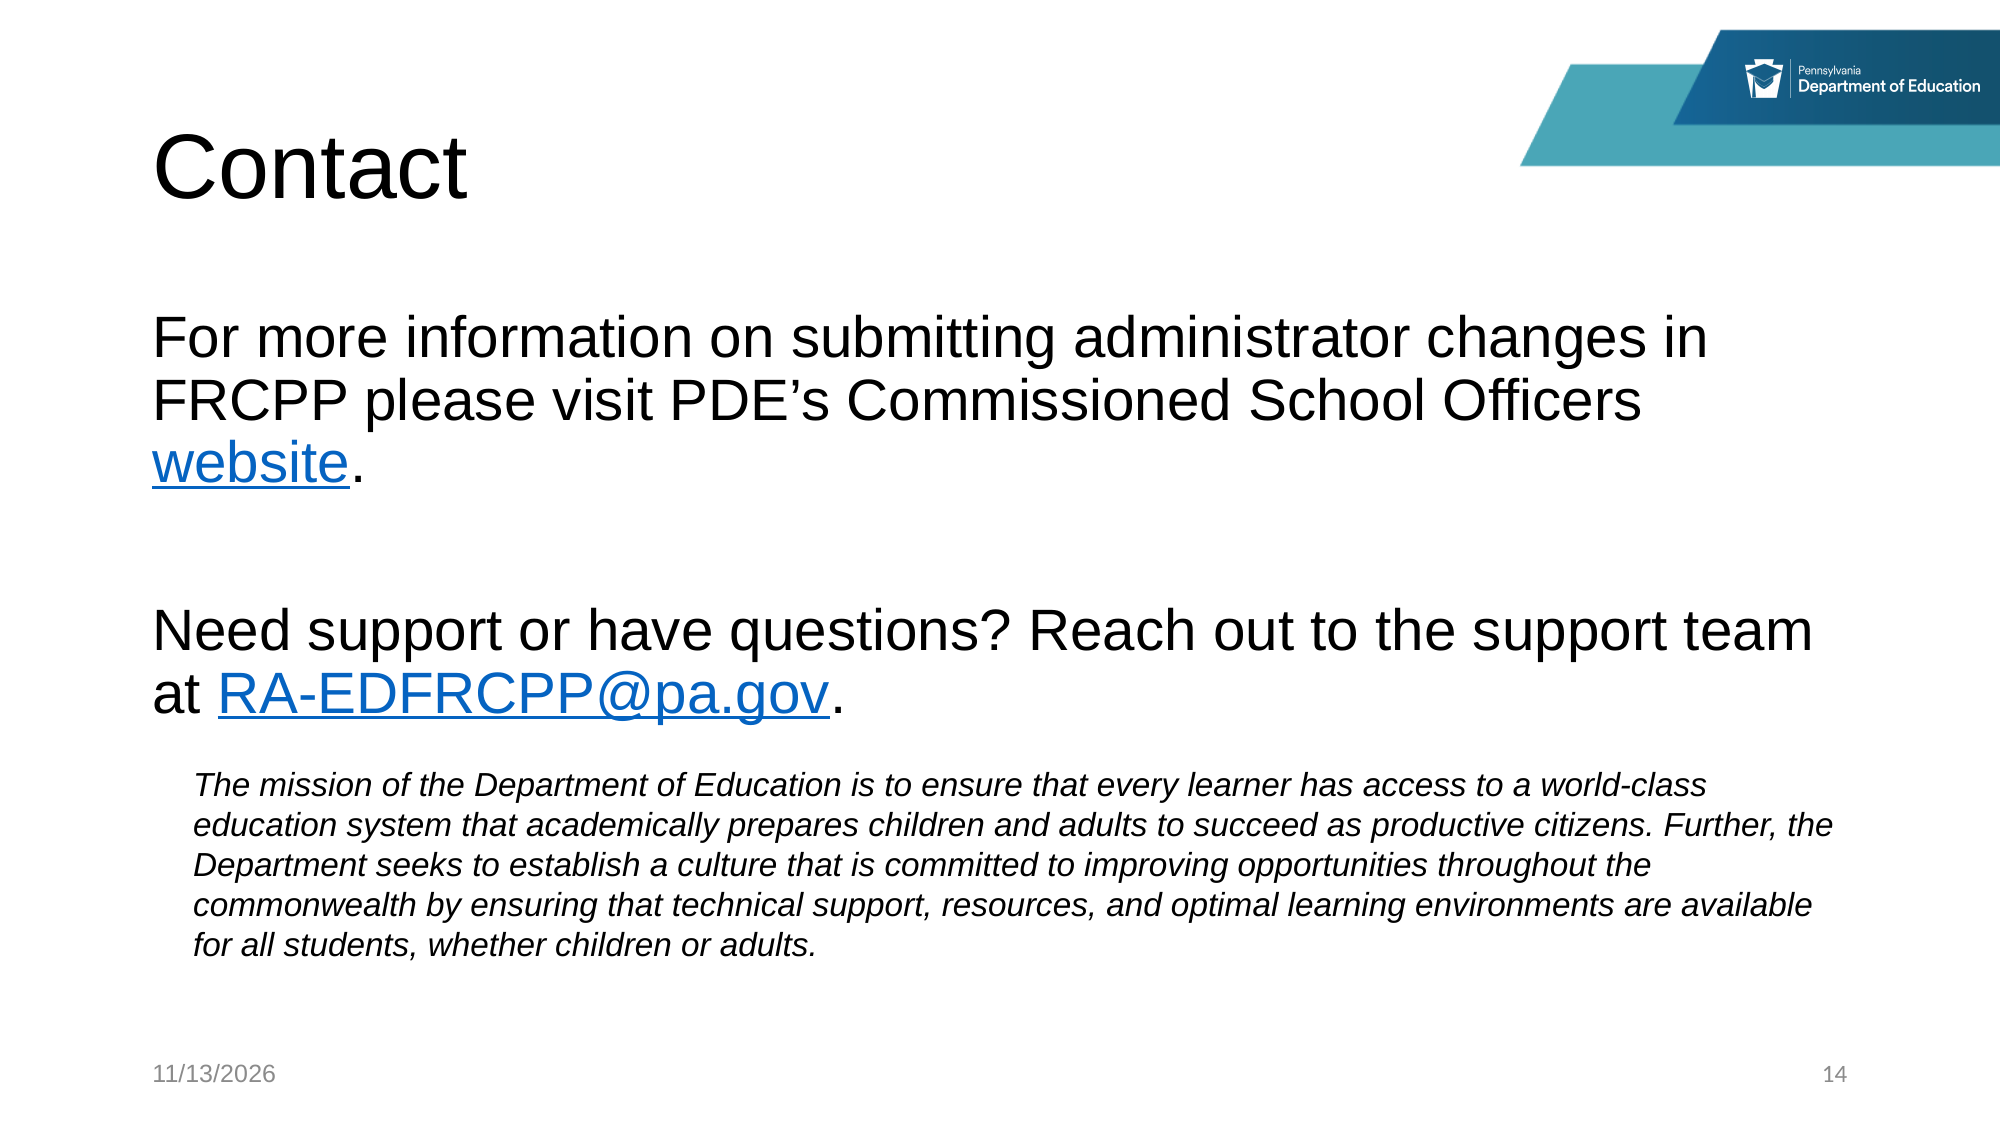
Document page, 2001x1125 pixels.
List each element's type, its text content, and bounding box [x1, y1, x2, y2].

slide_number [137, 1042, 588, 1103]
picture [275, 0, 2000, 220]
list For more information on submitting administrator changes in FRCPP please visit PDE’s Commissioned School Officers website. Need support or have questions? Reach out to the support team at RA-EDFRCPP@pa.gov. [137, 299, 1863, 746]
slide_number 14 [1412, 1042, 1863, 1103]
title Contact [137, 59, 1863, 278]
